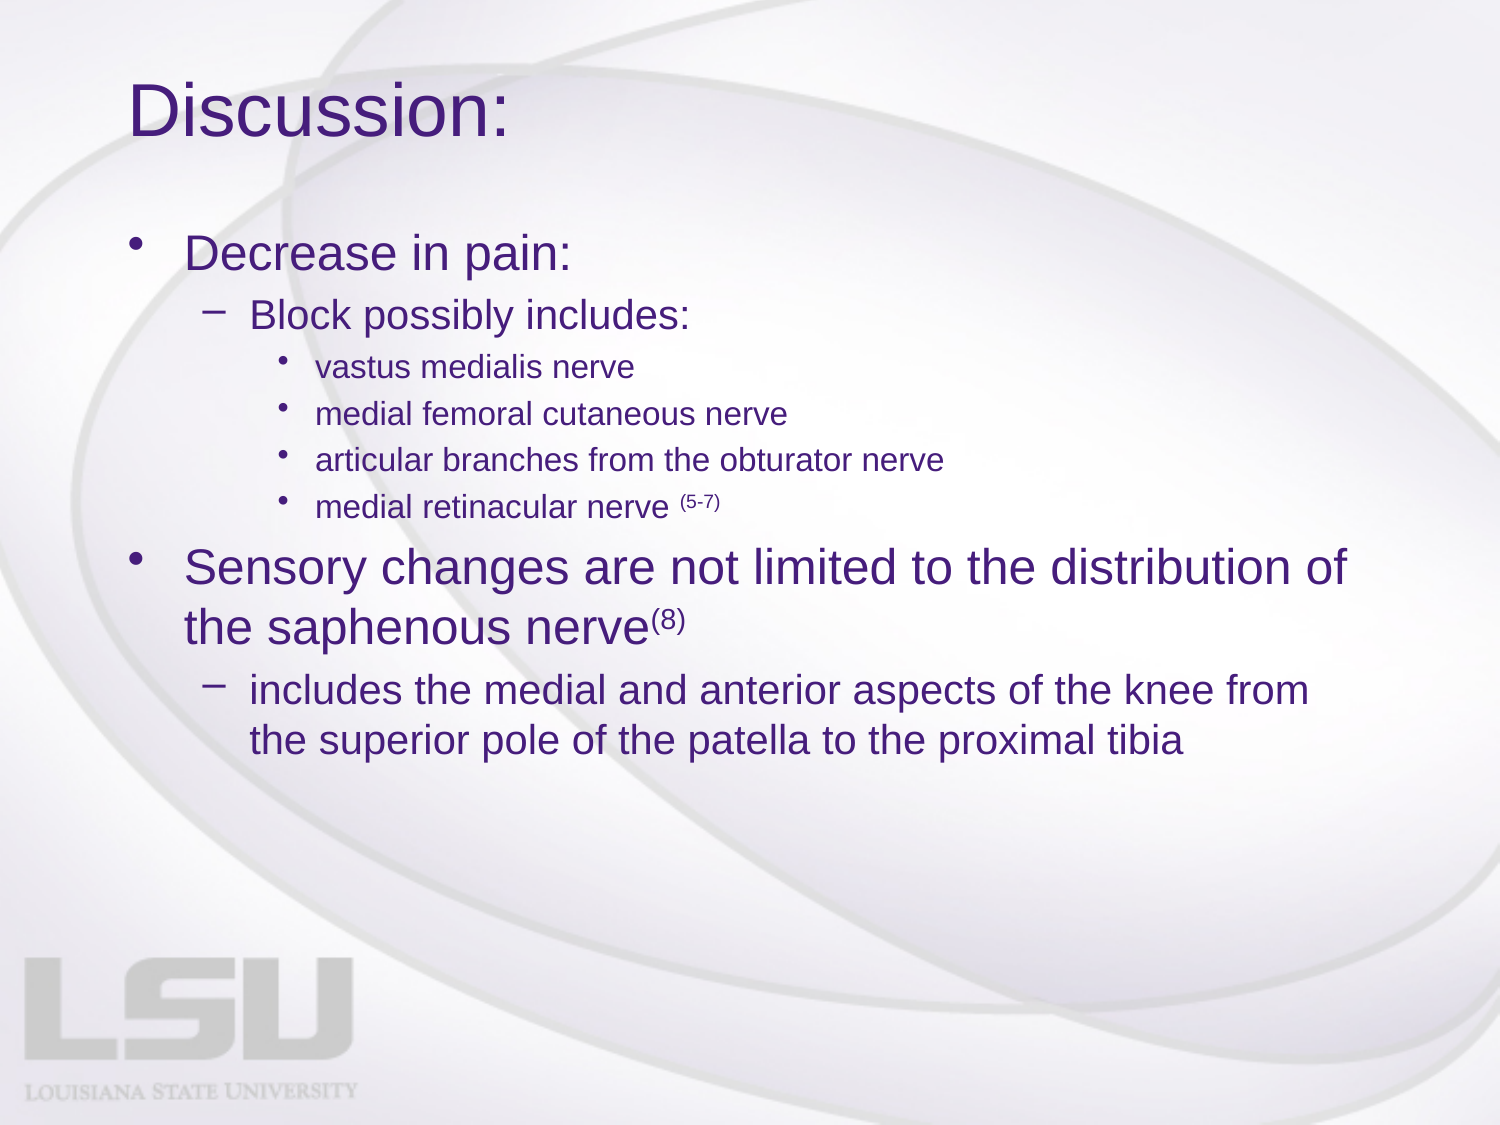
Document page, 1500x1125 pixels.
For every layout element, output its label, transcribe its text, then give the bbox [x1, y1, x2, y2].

picture [0, 0, 1500, 1125]
title Discussion: [112, 12, 1388, 200]
list Decrease in pain: Block possibly includes: vastus medialis nerve medial femoral cutaneous nerve articular branches from the obturator nerve medial retinacular nerve (5-7) Sensory changes are not limited to the distribution of the saphenous nerve(8) includes the medial and anterior aspects of the knee from the superior pole of the patella to the proximal tibia [112, 212, 1388, 888]
